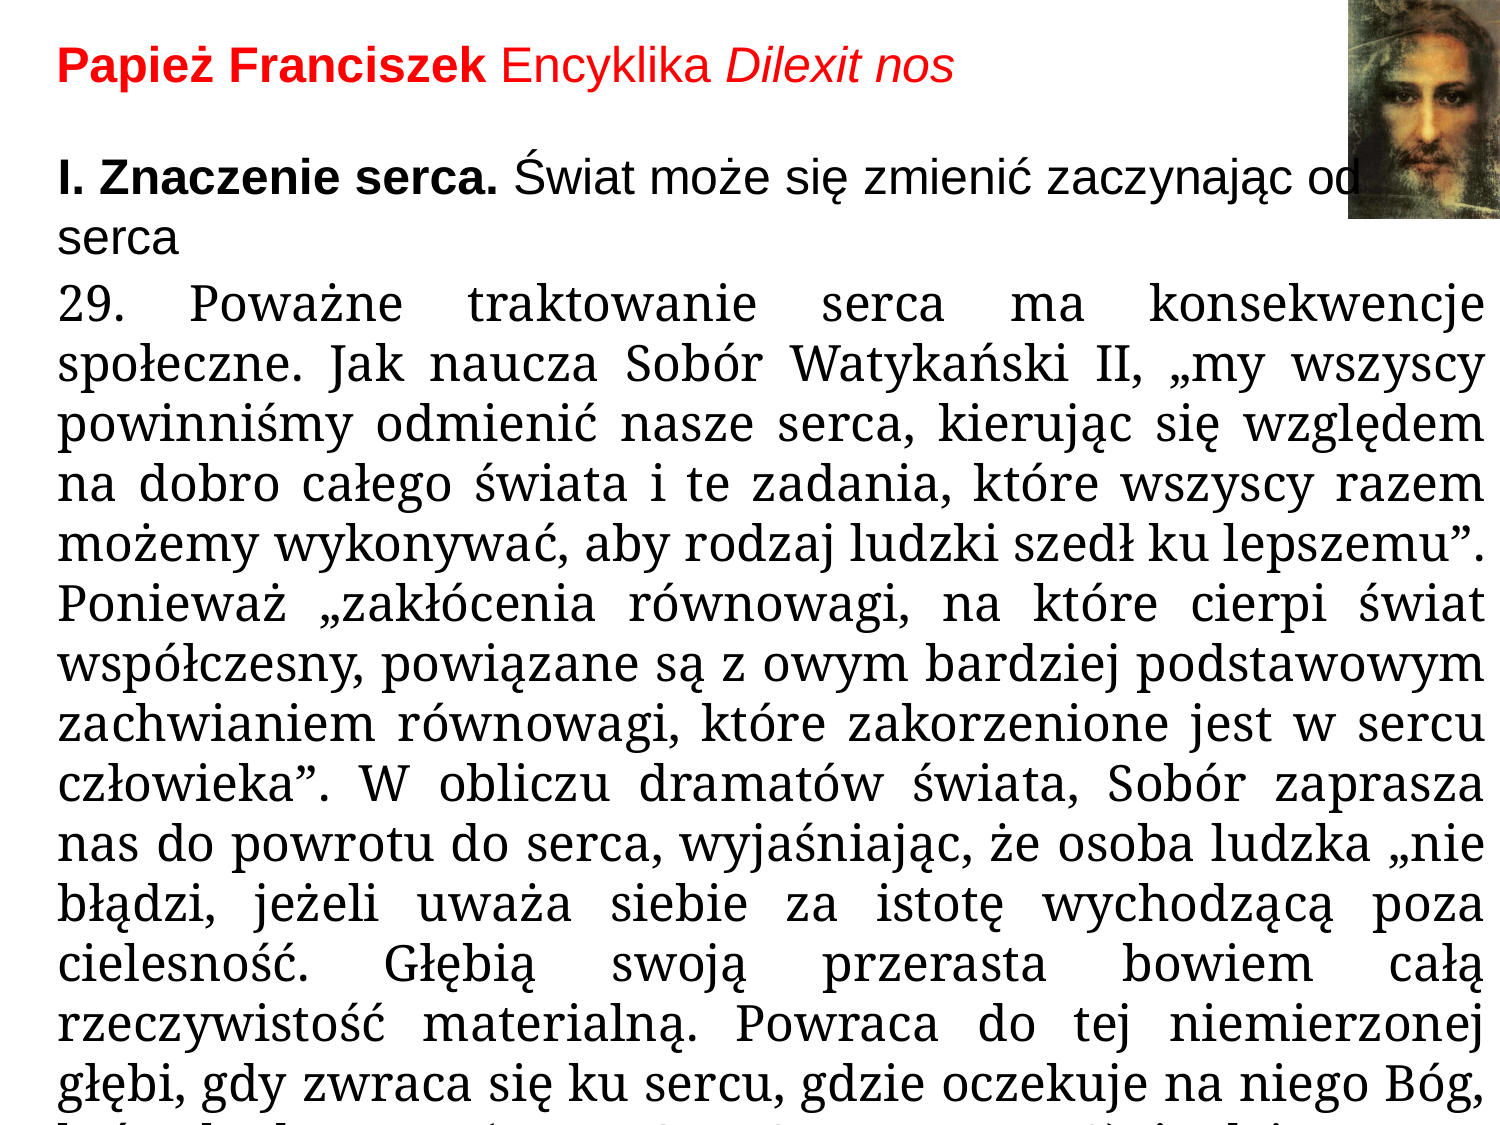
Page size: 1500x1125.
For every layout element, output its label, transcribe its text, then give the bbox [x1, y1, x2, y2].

picture [1348, 0, 1500, 137]
list I. Znaczenie serca. Świat może się zmienić zaczynając od serca 29. Poważne traktowanie serca ma konsekwencje społeczne. Jak naucza Sobór Watykański II, „my wszyscy powinniśmy odmienić nasze serca, kierując się względem na dobro całego świata i te zadania, które wszyscy razem możemy wykonywać, aby rodzaj ludzki szedł ku lepszemu”. Ponieważ „zakłócenia równowagi, na które cierpi świat współczesny, powiązane są z owym bardziej podstawowym zachwianiem równowagi, które zakorzenione jest w sercu człowieka”. W obliczu dramatów świata, Sobór zaprasza nas do powrotu do serca, wyjaśniając, że osoba ludzka „nie błądzi, jeżeli uważa siebie za istotę wychodzącą poza cielesność. Głębią swoją przerasta bowiem całą rzeczywistość materialną. Powraca do tej niemierzonej głębi, gdy zwraca się ku sercu, gdzie oczekuje na niego Bóg, który bada serca (por. 1 Sm 16, 17; Jr 17, 10), i gdzie sam w oczach Boga decyduje o swoim losie”. [42, 137, 1500, 1125]
title Papież Franciszek Encyklika Dilexit nos [41, 0, 1329, 126]
